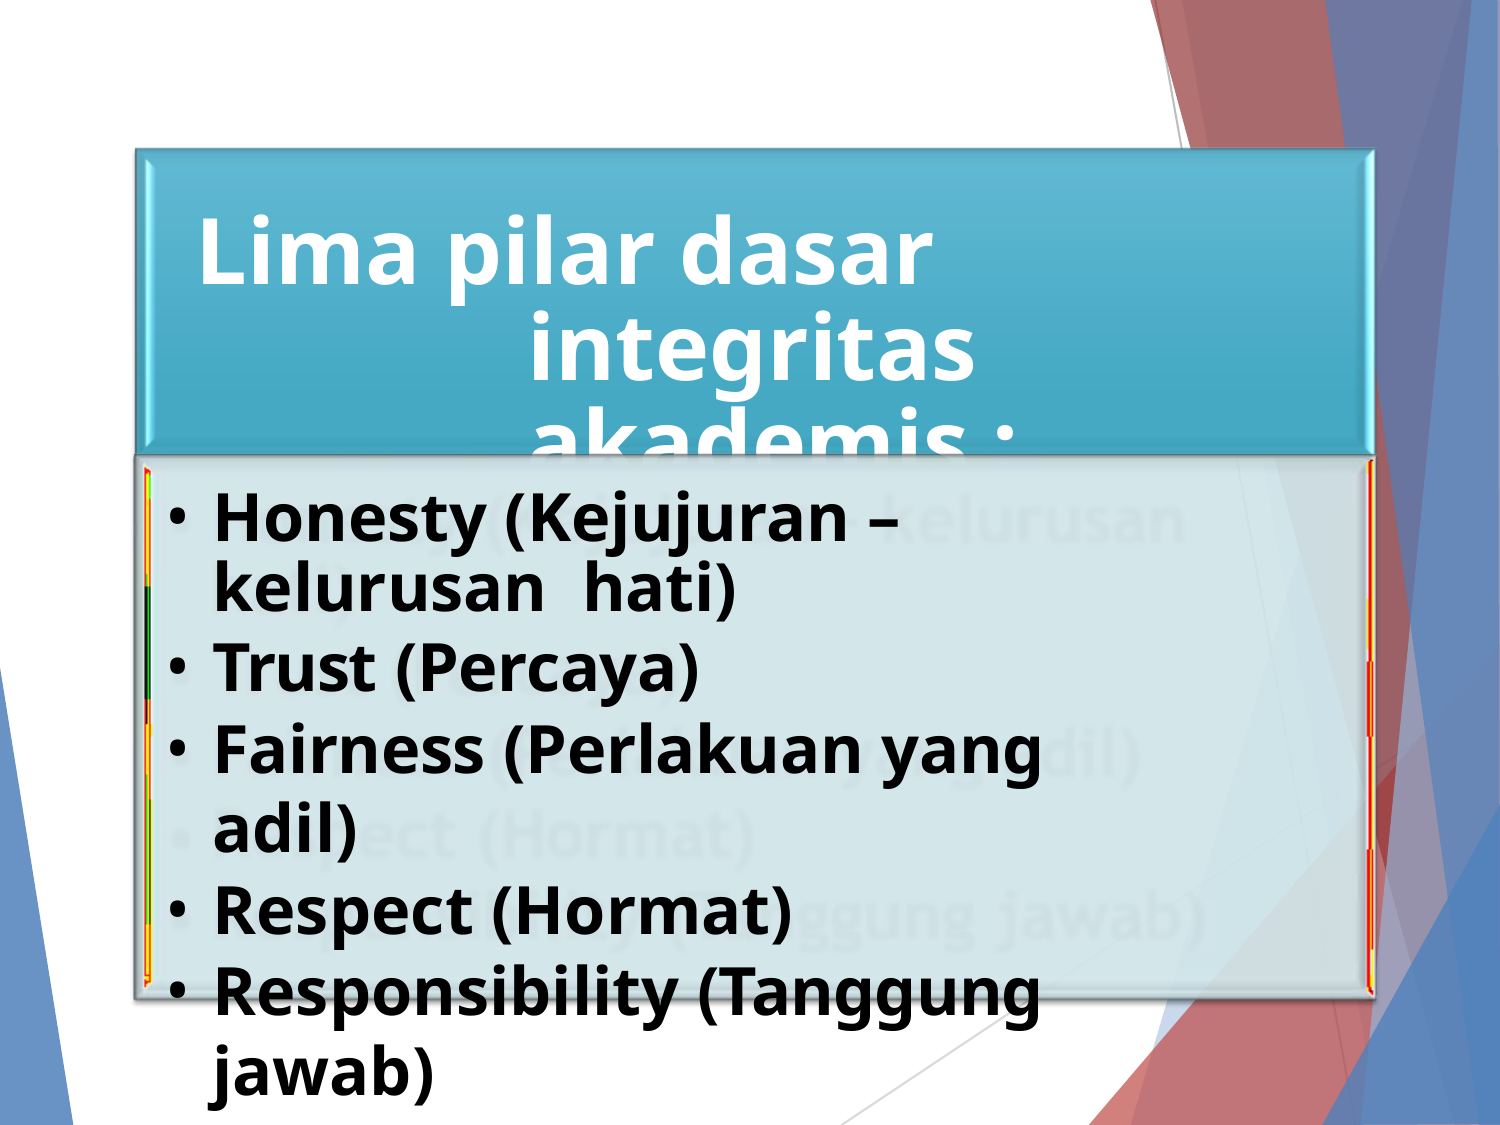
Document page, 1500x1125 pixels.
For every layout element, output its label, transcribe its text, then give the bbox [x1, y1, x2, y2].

text_box Honesty (Kejujuran – kelurusan hati) Trust (Percaya) Fairness (Perlakuan yang adil) Respect (Hormat) Responsibility (Tanggung jawab) [163, 1023, 1210, 1109]
picture [115, 143, 1408, 1015]
